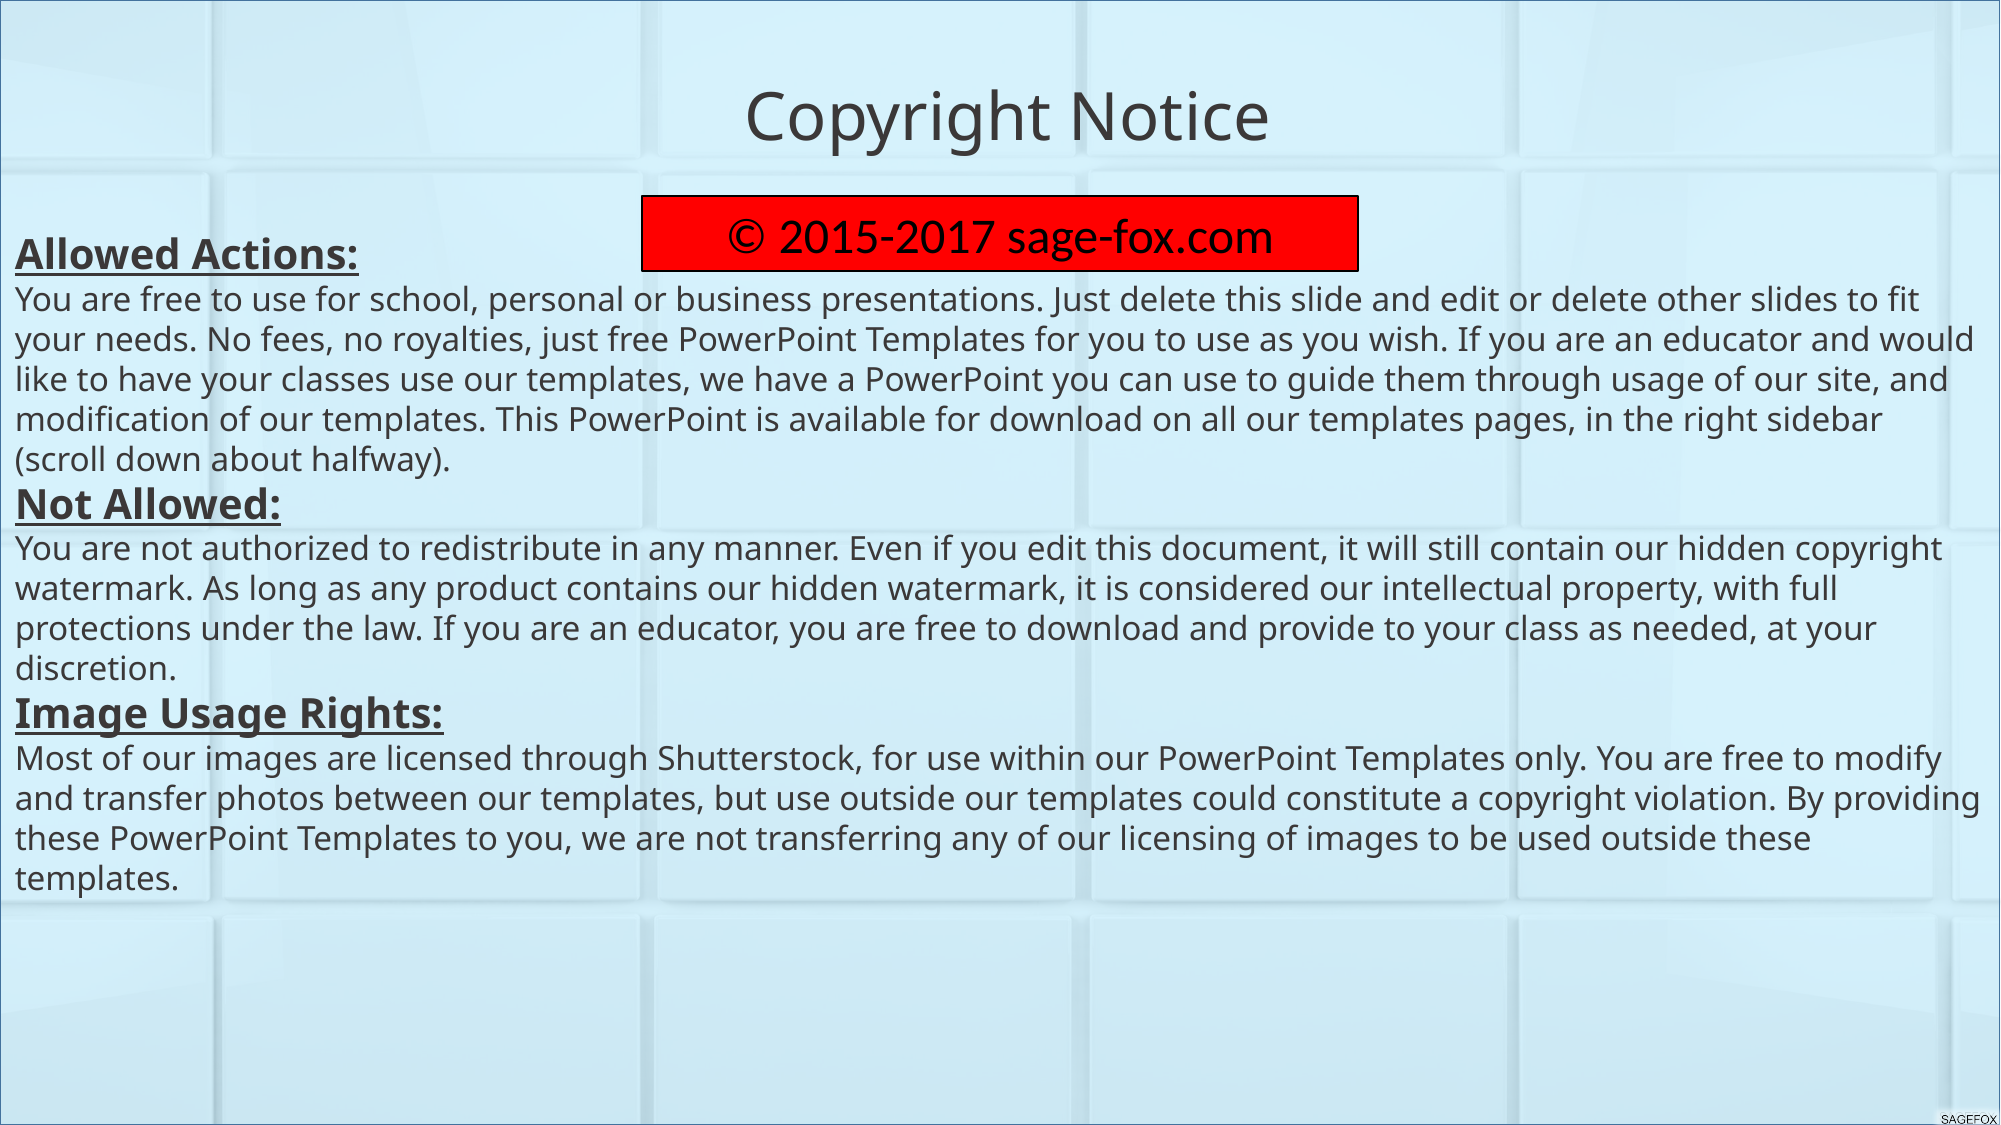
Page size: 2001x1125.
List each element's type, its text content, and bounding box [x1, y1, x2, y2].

text_box Allowed Actions: You are free to use for school, personal or business presentations. Just delete this slide and edit or delete other slides to fit your needs. No fees, no royalties, just free PowerPoint Templates for you to use as you wish. If you are an educator and would like to have your classes use our templates, we have a PowerPoint you can use to guide them through usage of our site, and modification of our templates. This PowerPoint is available for download on all our templates pages, in the right sidebar (scroll down about halfway). Not Allowed: You are not authorized to redistribute in any manner. Even if you edit this document, it will still contain our hidden copyright watermark. As long as any product contains our hidden watermark, it is considered our intellectual property, with full protections under the law. If you are an educator, you are free to download and provide to your class as needed, at your discretion. Image Usage Rights: Most of our images are licensed through Shutterstock, for use within our PowerPoint Templates only. You are free to modify and transfer photos between our templates, but use outside our templates could constitute a copyright violation. By providing these PowerPoint Templates to you, we are not transferring any of our licensing of images to be used outside these templates. [0, 0, 2000, 1125]
title Copyright Notice [493, 60, 1524, 178]
picture [1938, 1114, 1999, 1125]
text_box © 2015-2017 sage-fox.com [641, 196, 1358, 272]
